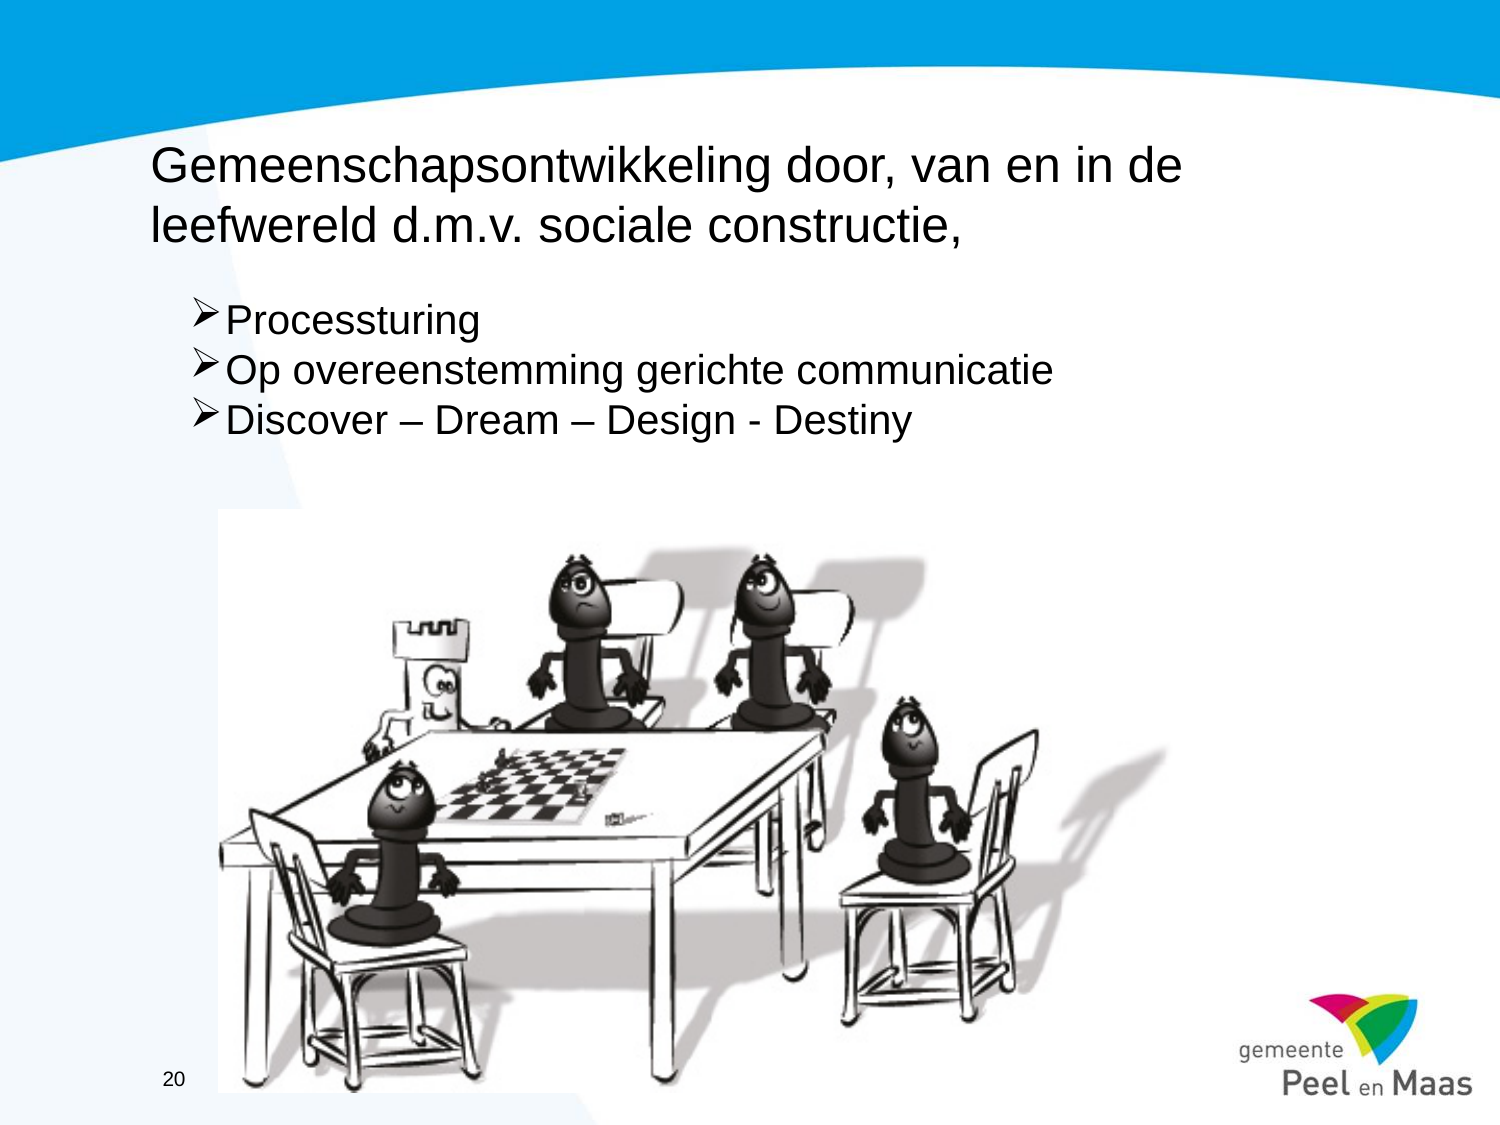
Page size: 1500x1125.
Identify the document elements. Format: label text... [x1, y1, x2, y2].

slide_number 20 [147, 1058, 213, 1094]
picture [0, 66, 1500, 1125]
text_box Gemeenschapsontwikkeling door, van en in de leefwereld d.m.v. sociale constructie, Processturing Op overeenstemming gerichte communicatie Discover – Dream – Design - Destiny [135, 125, 1435, 451]
